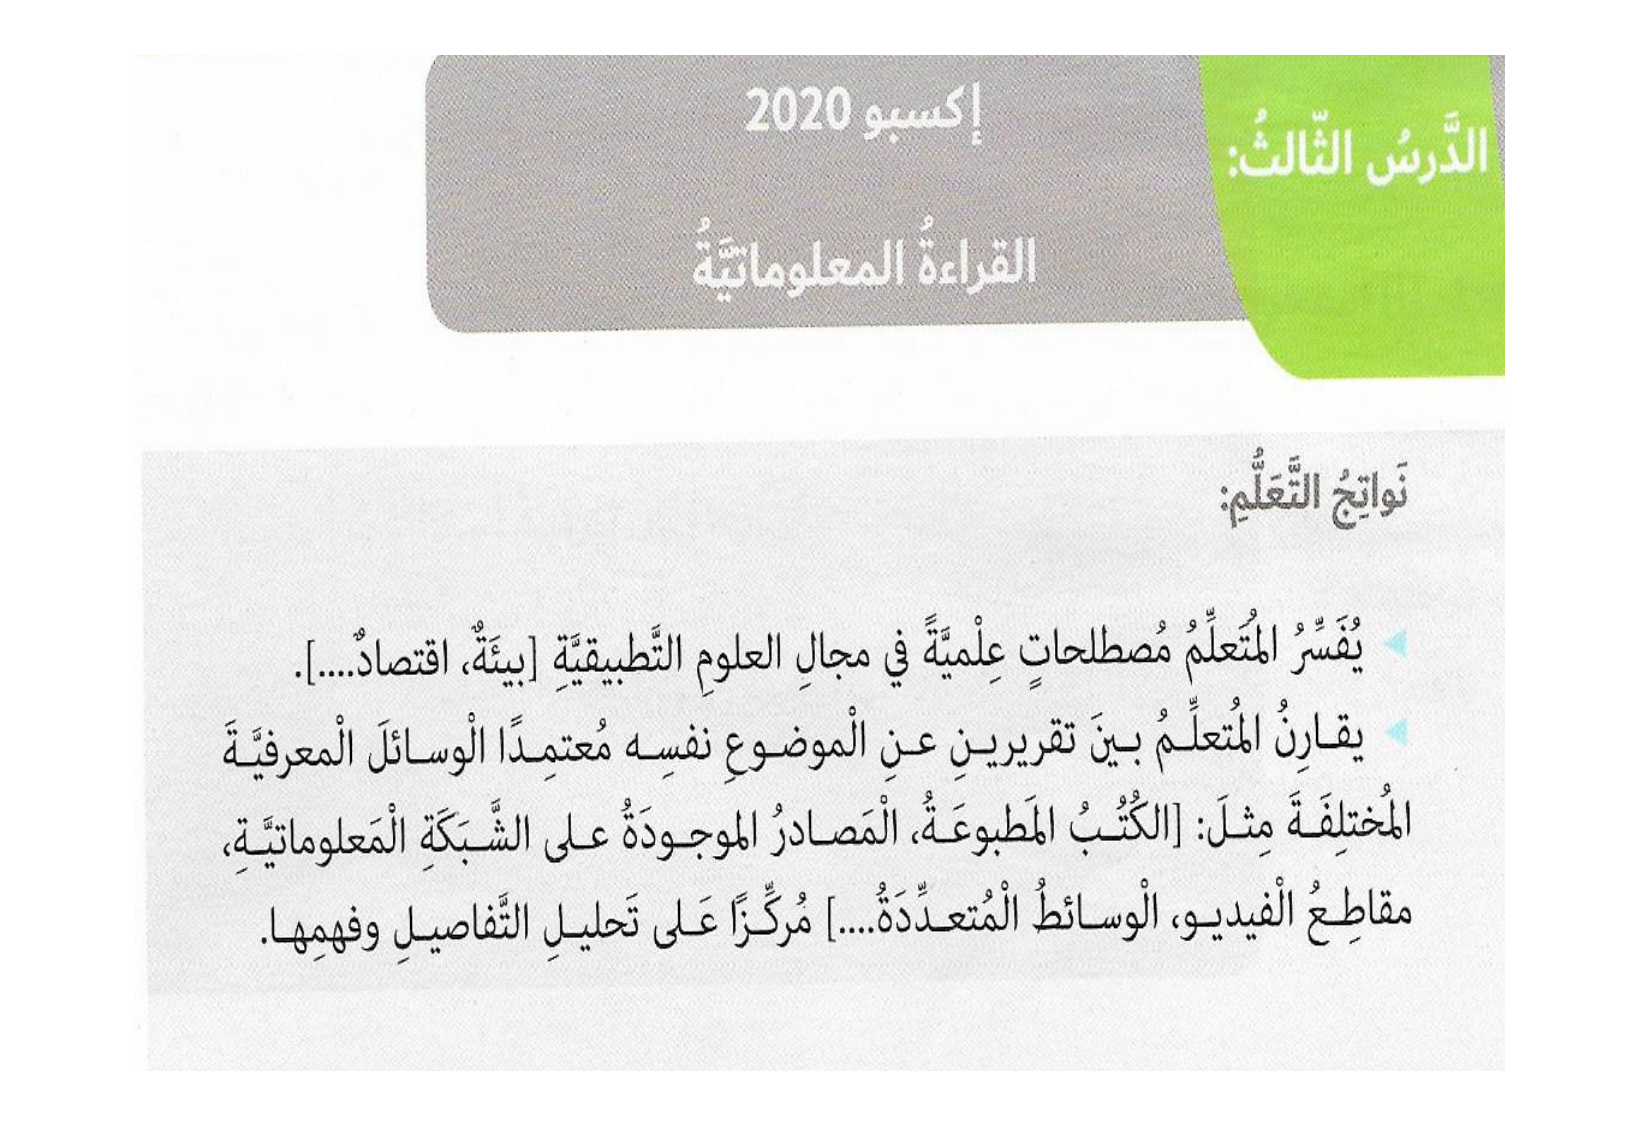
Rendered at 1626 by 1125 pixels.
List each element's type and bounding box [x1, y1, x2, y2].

picture [134, 55, 1505, 1071]
